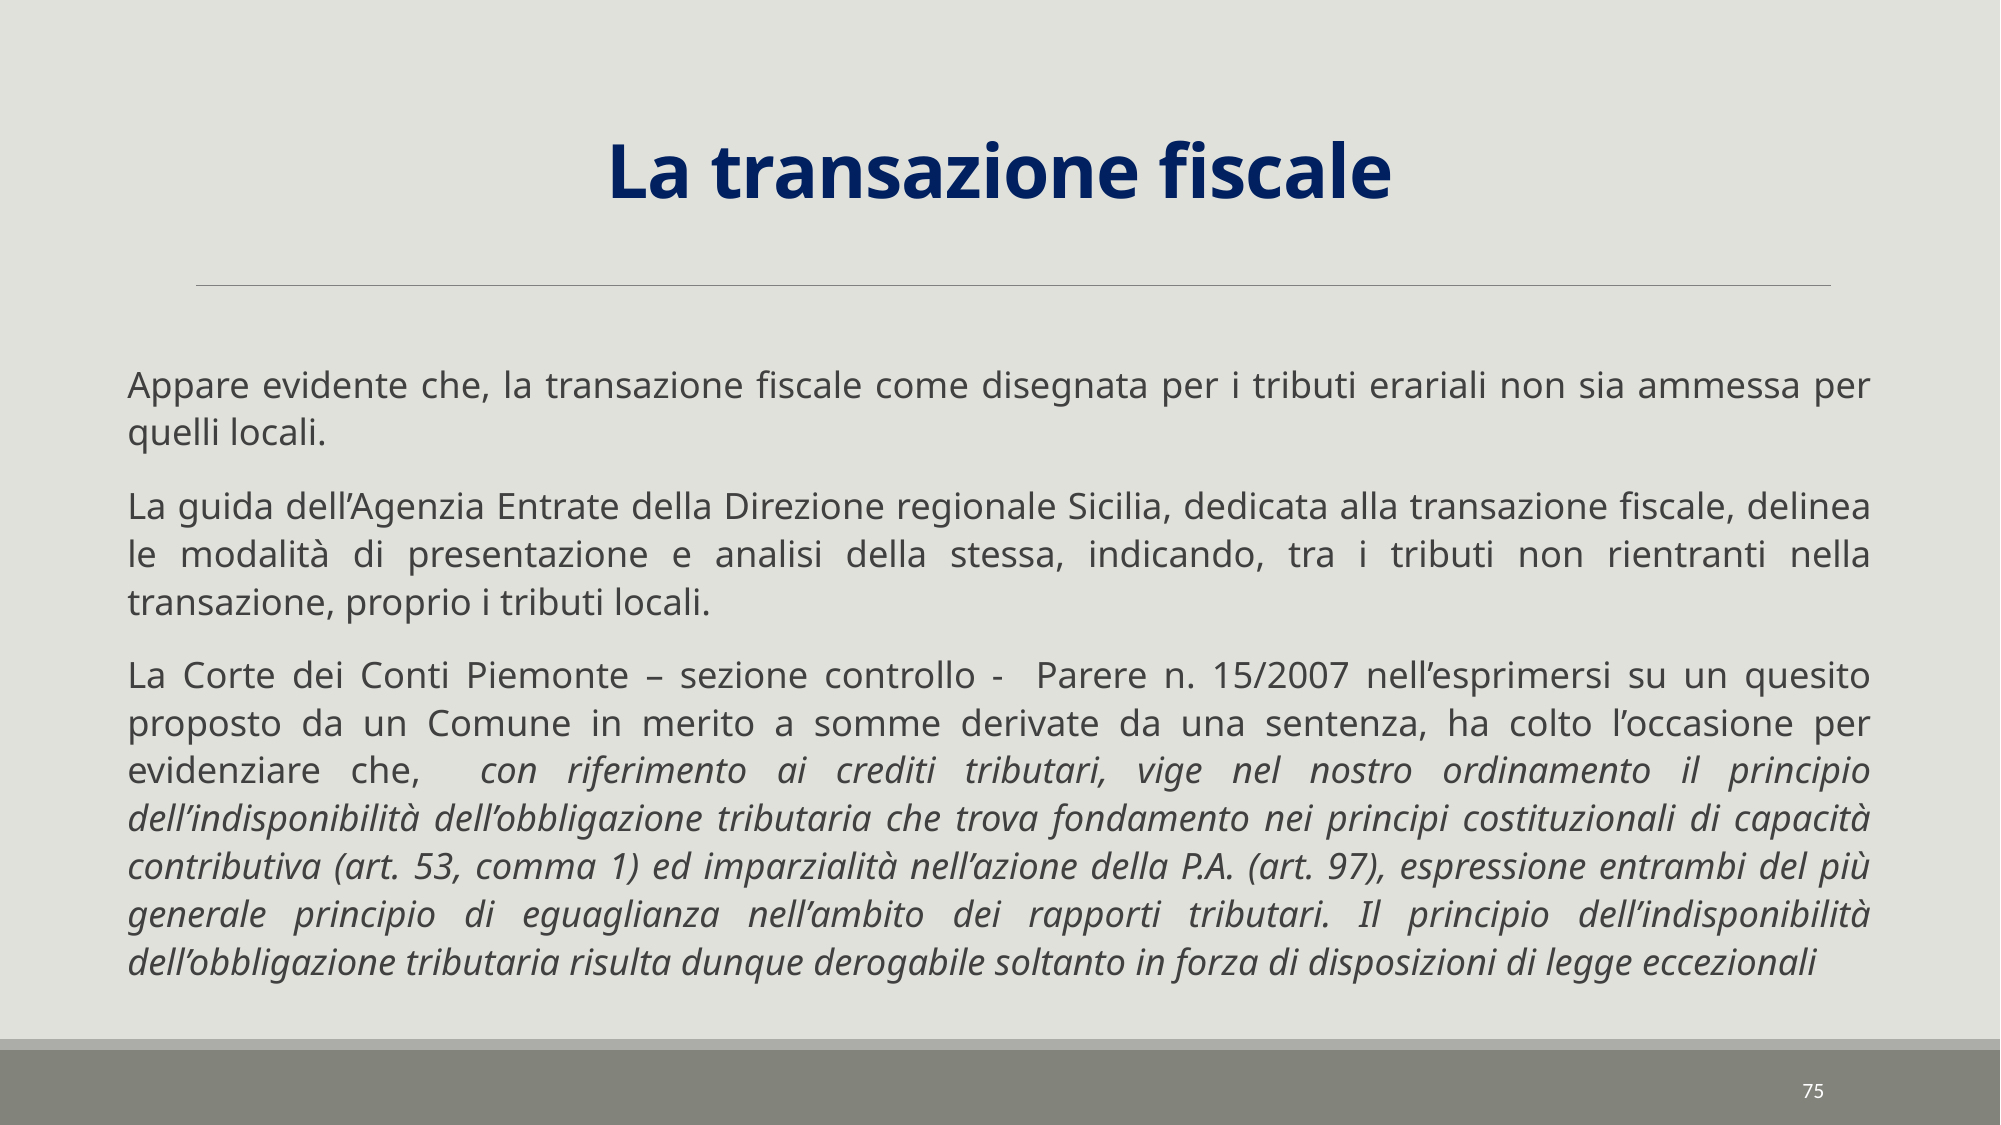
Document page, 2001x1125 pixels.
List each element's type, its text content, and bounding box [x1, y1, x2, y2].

list Appare evidente che, la transazione fiscale come disegnata per i tributi erariali non sia ammessa per quelli locali. La guida dell’Agenzia Entrate della Direzione regionale Sicilia, dedicata alla transazione fiscale, delinea le modalità di presentazione e analisi della stessa, indicando, tra i tributi non rientranti nella transazione, proprio i tributi locali. La Corte dei Conti Piemonte – sezione controllo - Parere n. 15/2007 nell’esprimersi su un quesito proposto da un Comune in merito a somme derivate da una sentenza, ha colto l’occasione per evidenziare che, con riferimento ai crediti tributari, vige nel nostro ordinamento il principio dell’indisponibilità dell’obbligazione tributaria che trova fondamento nei principi costituzionali di capacità contributiva (art. 53, comma 1) ed imparzialità nell’azione della P.A. (art. 97), espressione entrambi del più generale principio di eguaglianza nell’ambito dei rapporti tributari. Il principio dell’indisponibilità dell’obbligazione tributaria risulta dunque derogabile soltanto in forza di disposizioni di legge eccezionali [127, 349, 1873, 1000]
slide_number 75 [1624, 1059, 1840, 1120]
title La transazione fiscale [174, 70, 1825, 222]
